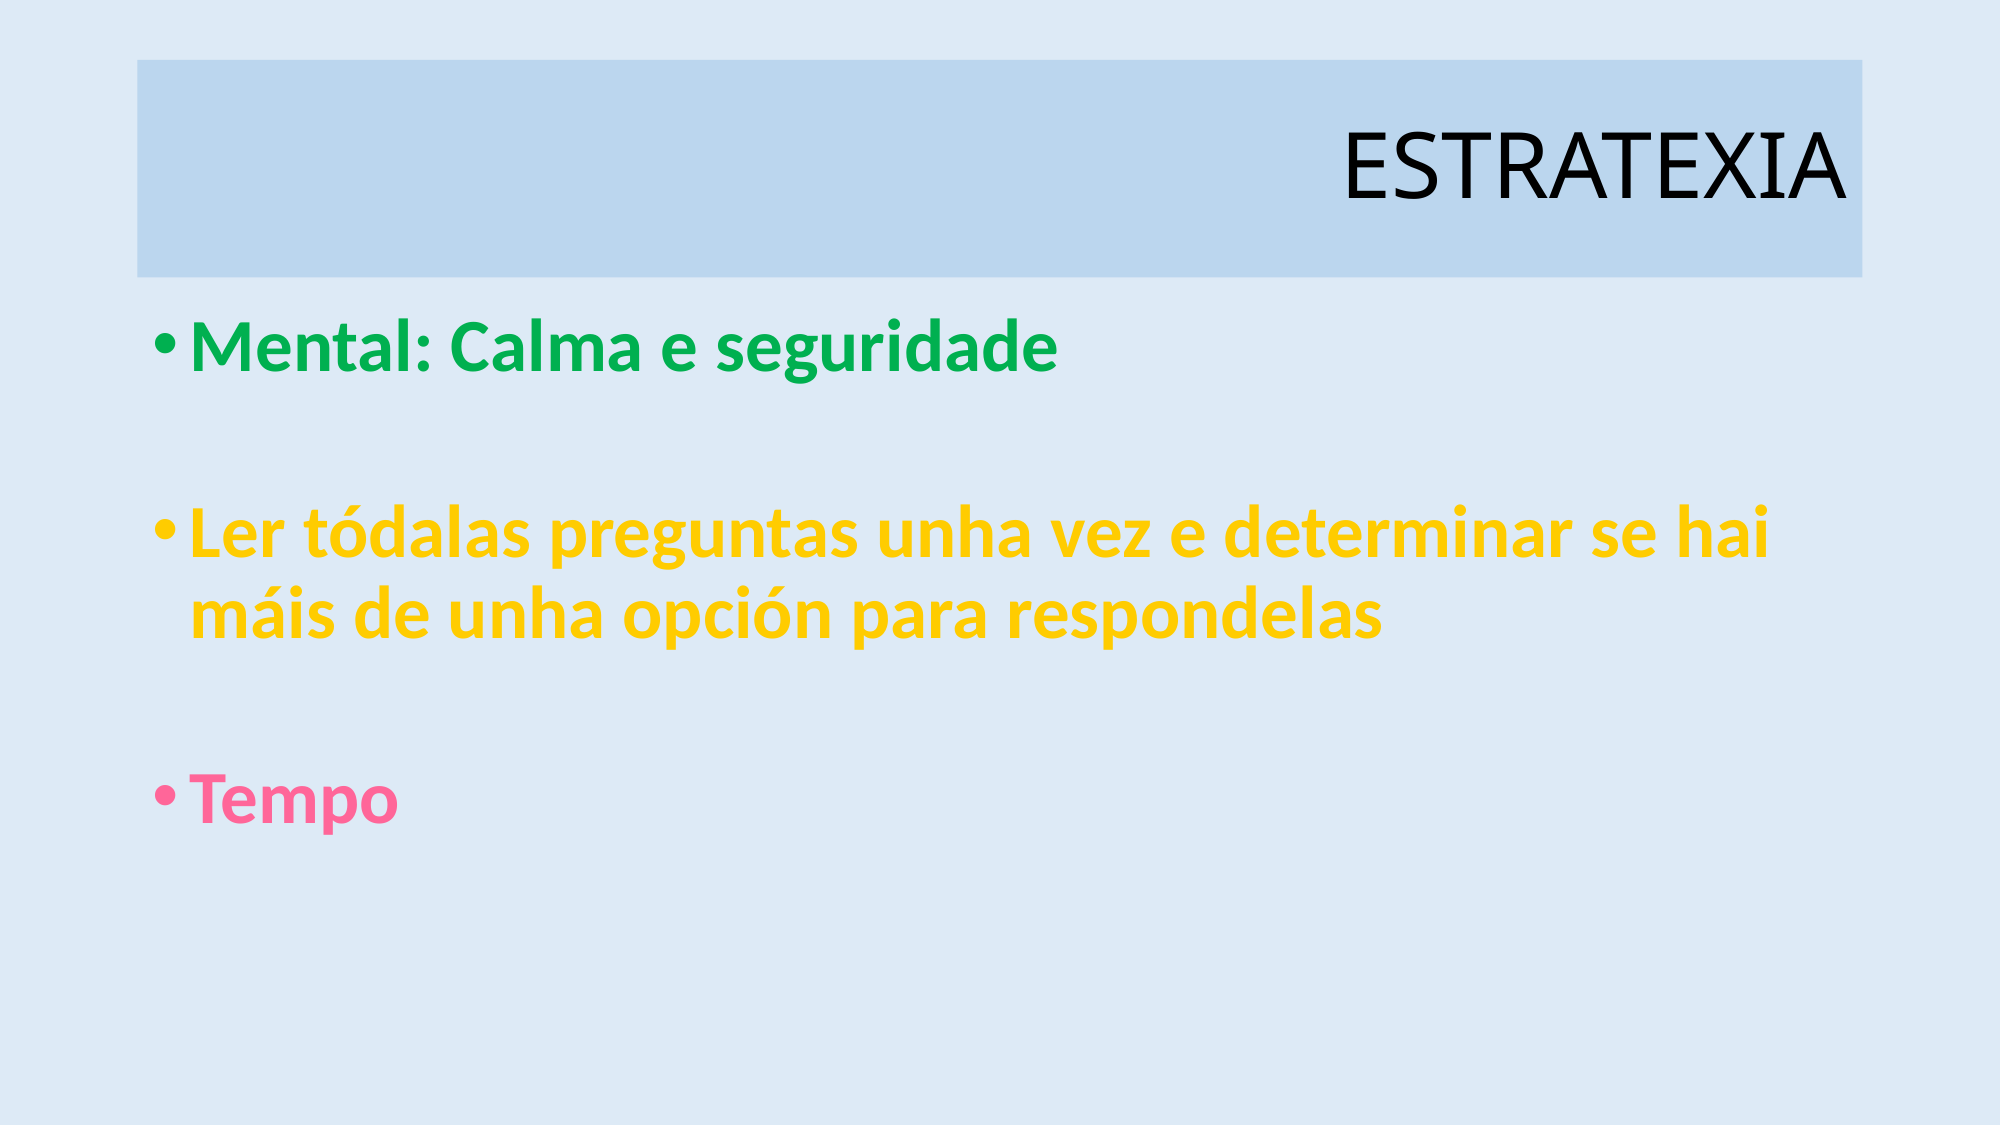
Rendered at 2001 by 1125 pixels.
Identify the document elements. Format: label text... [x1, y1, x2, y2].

title ESTRATEXIA [137, 59, 1863, 278]
list Mental: Calma e seguridade Ler tódalas preguntas unha vez e determinar se hai máis de unha opción para respondelas Tempo [137, 299, 1863, 1014]
